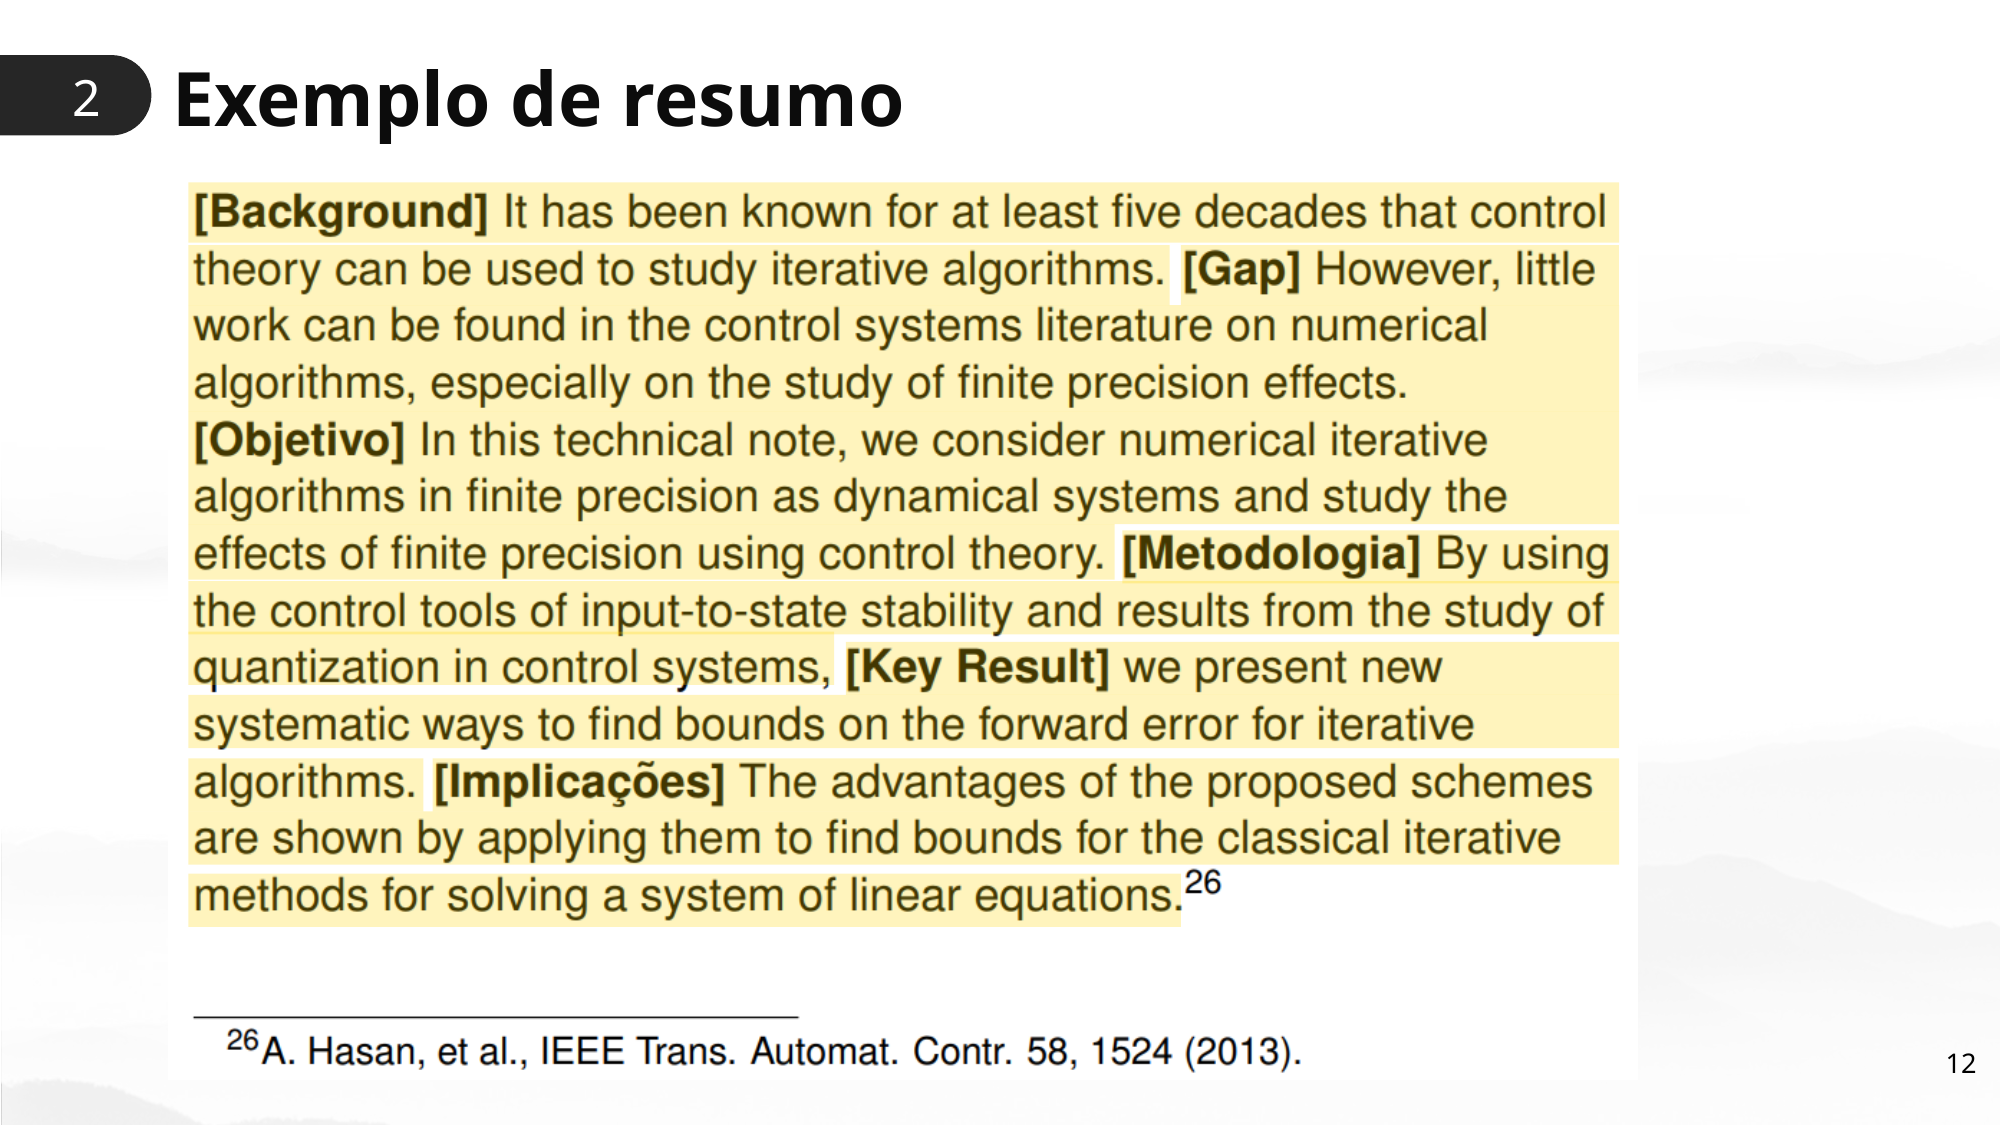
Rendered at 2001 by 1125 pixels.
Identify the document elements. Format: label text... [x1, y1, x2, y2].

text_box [188, 530, 1620, 641]
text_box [0, 54, 152, 136]
picture [168, 161, 1638, 1080]
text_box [188, 641, 1620, 757]
slide_number ‹#› [1871, 1038, 1992, 1125]
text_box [188, 244, 1620, 410]
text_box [188, 410, 1620, 529]
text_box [188, 182, 1620, 244]
text_box Exemplo de resumo [157, 43, 950, 150]
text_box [188, 758, 1620, 928]
